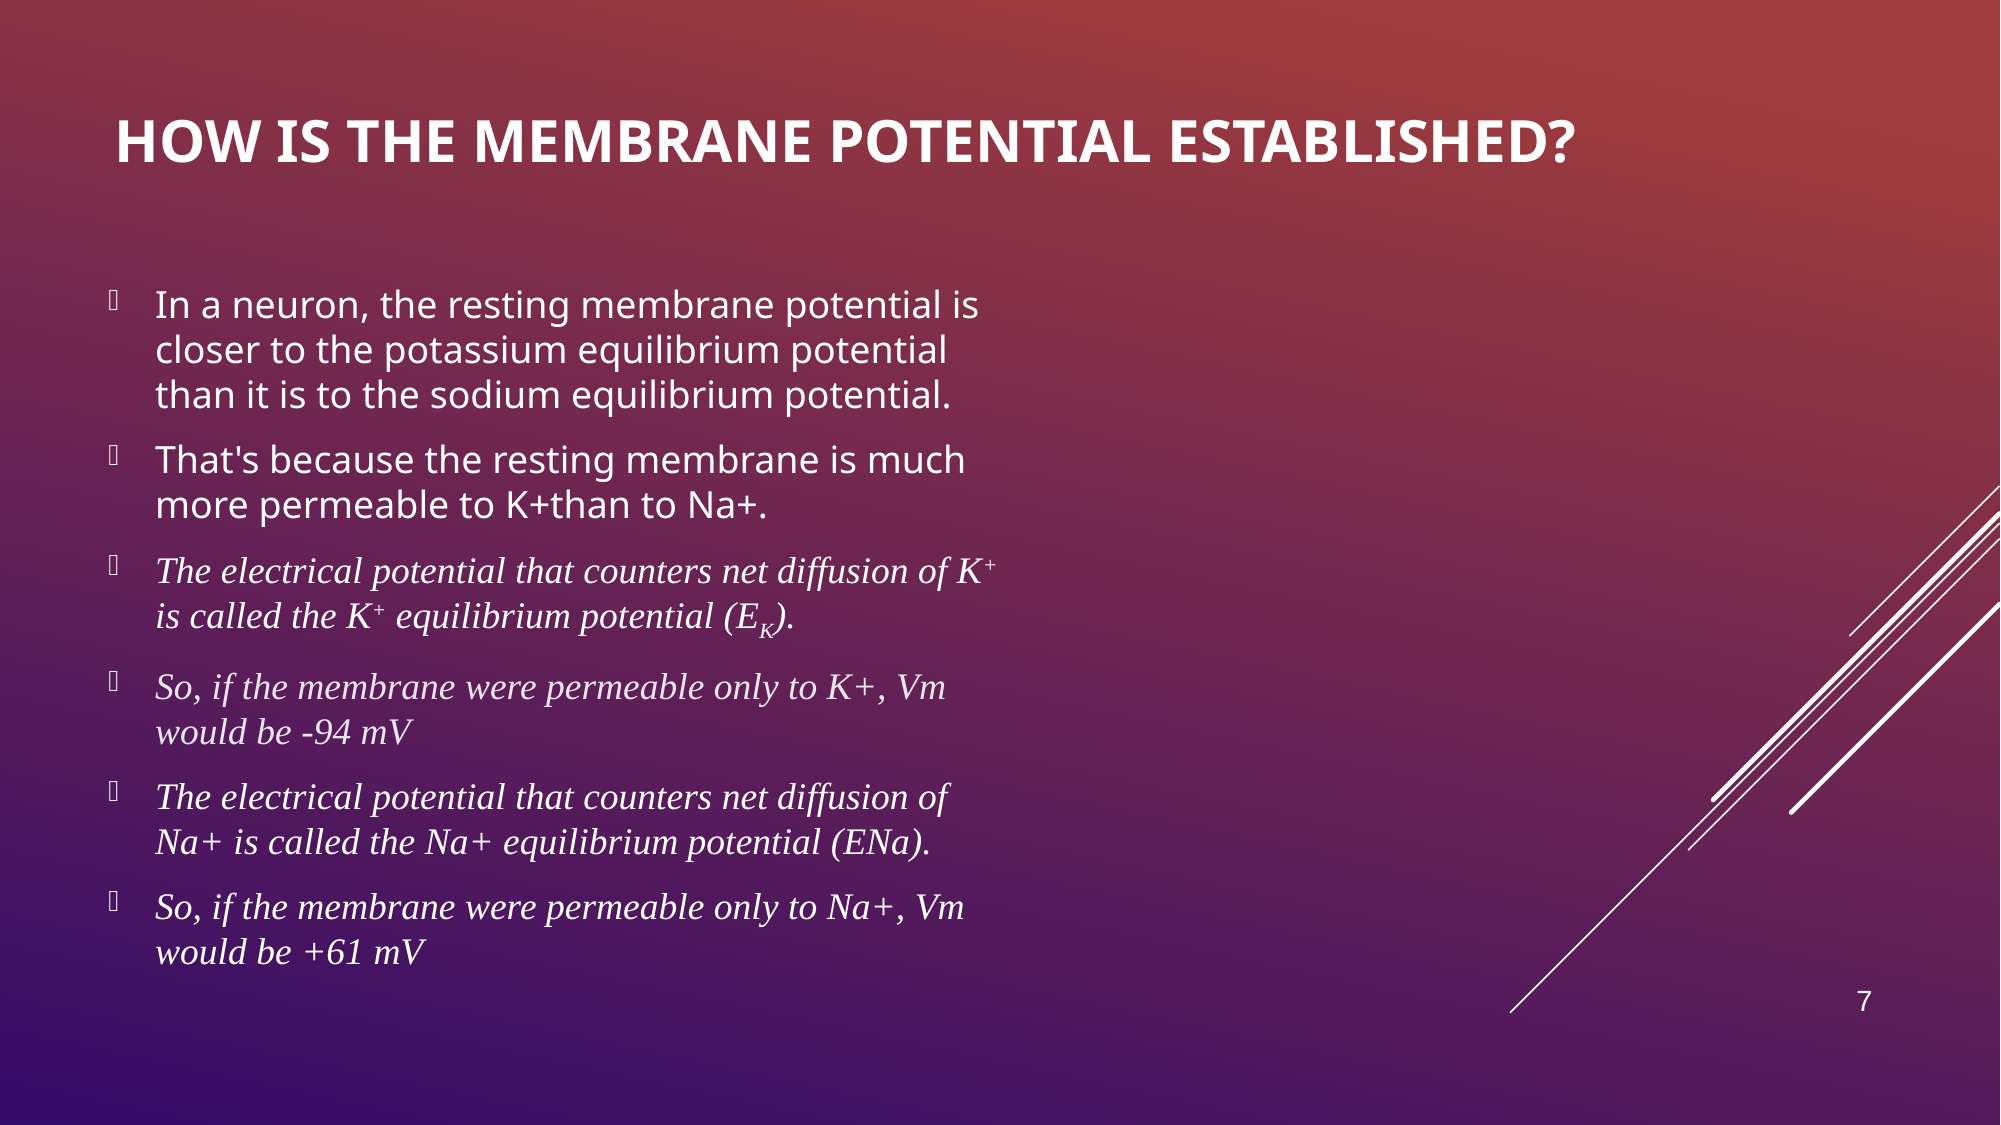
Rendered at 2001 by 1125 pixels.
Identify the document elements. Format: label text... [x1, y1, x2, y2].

list In a neuron, the resting membrane potential is closer to the potassium equilibrium potential than it is to the sodium equilibrium potential. That's because the resting membrane is much more permeable to K​+​​than to Na​+​​. The electrical potential that counters net diffusion of K+ is called the K+ equilibrium potential (EK). So, if the membrane were permeable only to K+, Vm would be -94 mV The electrical potential that counters net diffusion of Na+ is called the Na+ equilibrium potential (ENa). So, if the membrane were permeable only to Na+, Vm would be +61 mV [93, 251, 1022, 1025]
title how IS the Membrane potentıal establıshed? [99, 45, 1900, 233]
slide_number 7 [1700, 915, 1888, 1025]
